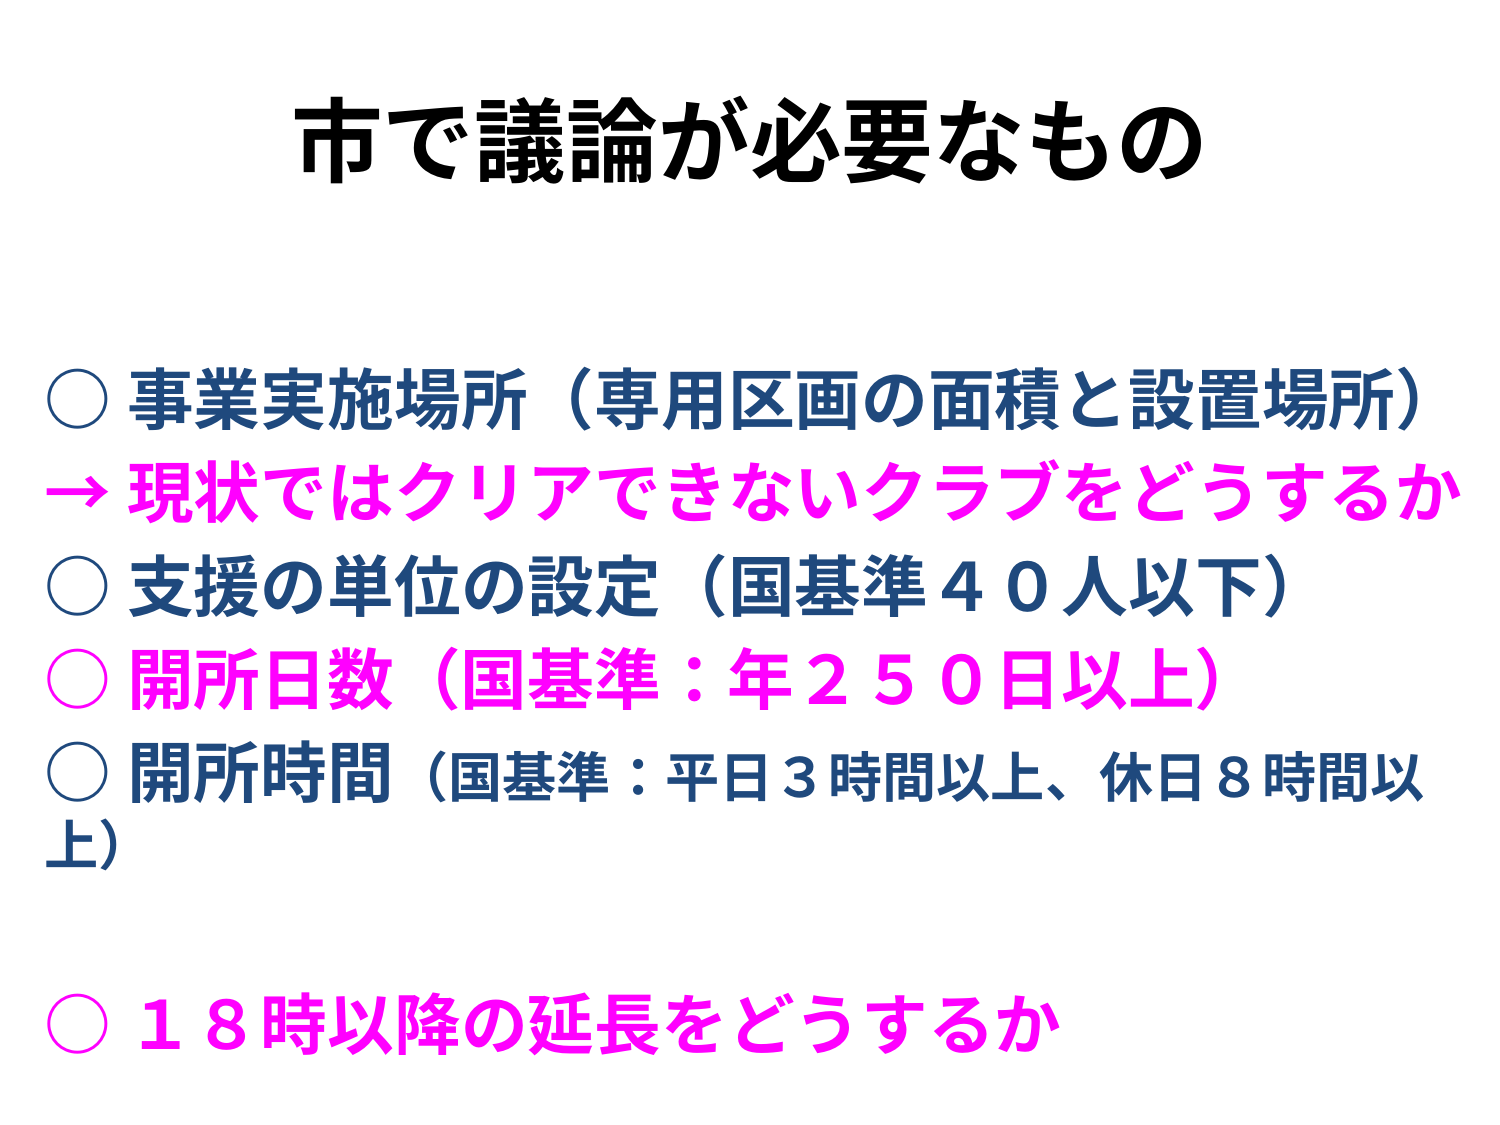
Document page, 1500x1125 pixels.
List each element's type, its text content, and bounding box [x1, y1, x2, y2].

list ○事業実施場所（専用区画の面積と設置場所） →現状ではクリアできないクラブをどうするか ○支援の単位の設定（国基準４０人以下） ○開所日数（国基準：年２５０日以上） ○開所時間（国基準：平日３時間以上、休日８時間以上） ○１８時以降の延長をどうするか [29, 349, 1500, 1093]
title 市で議論が必要なもの [75, 45, 1425, 233]
